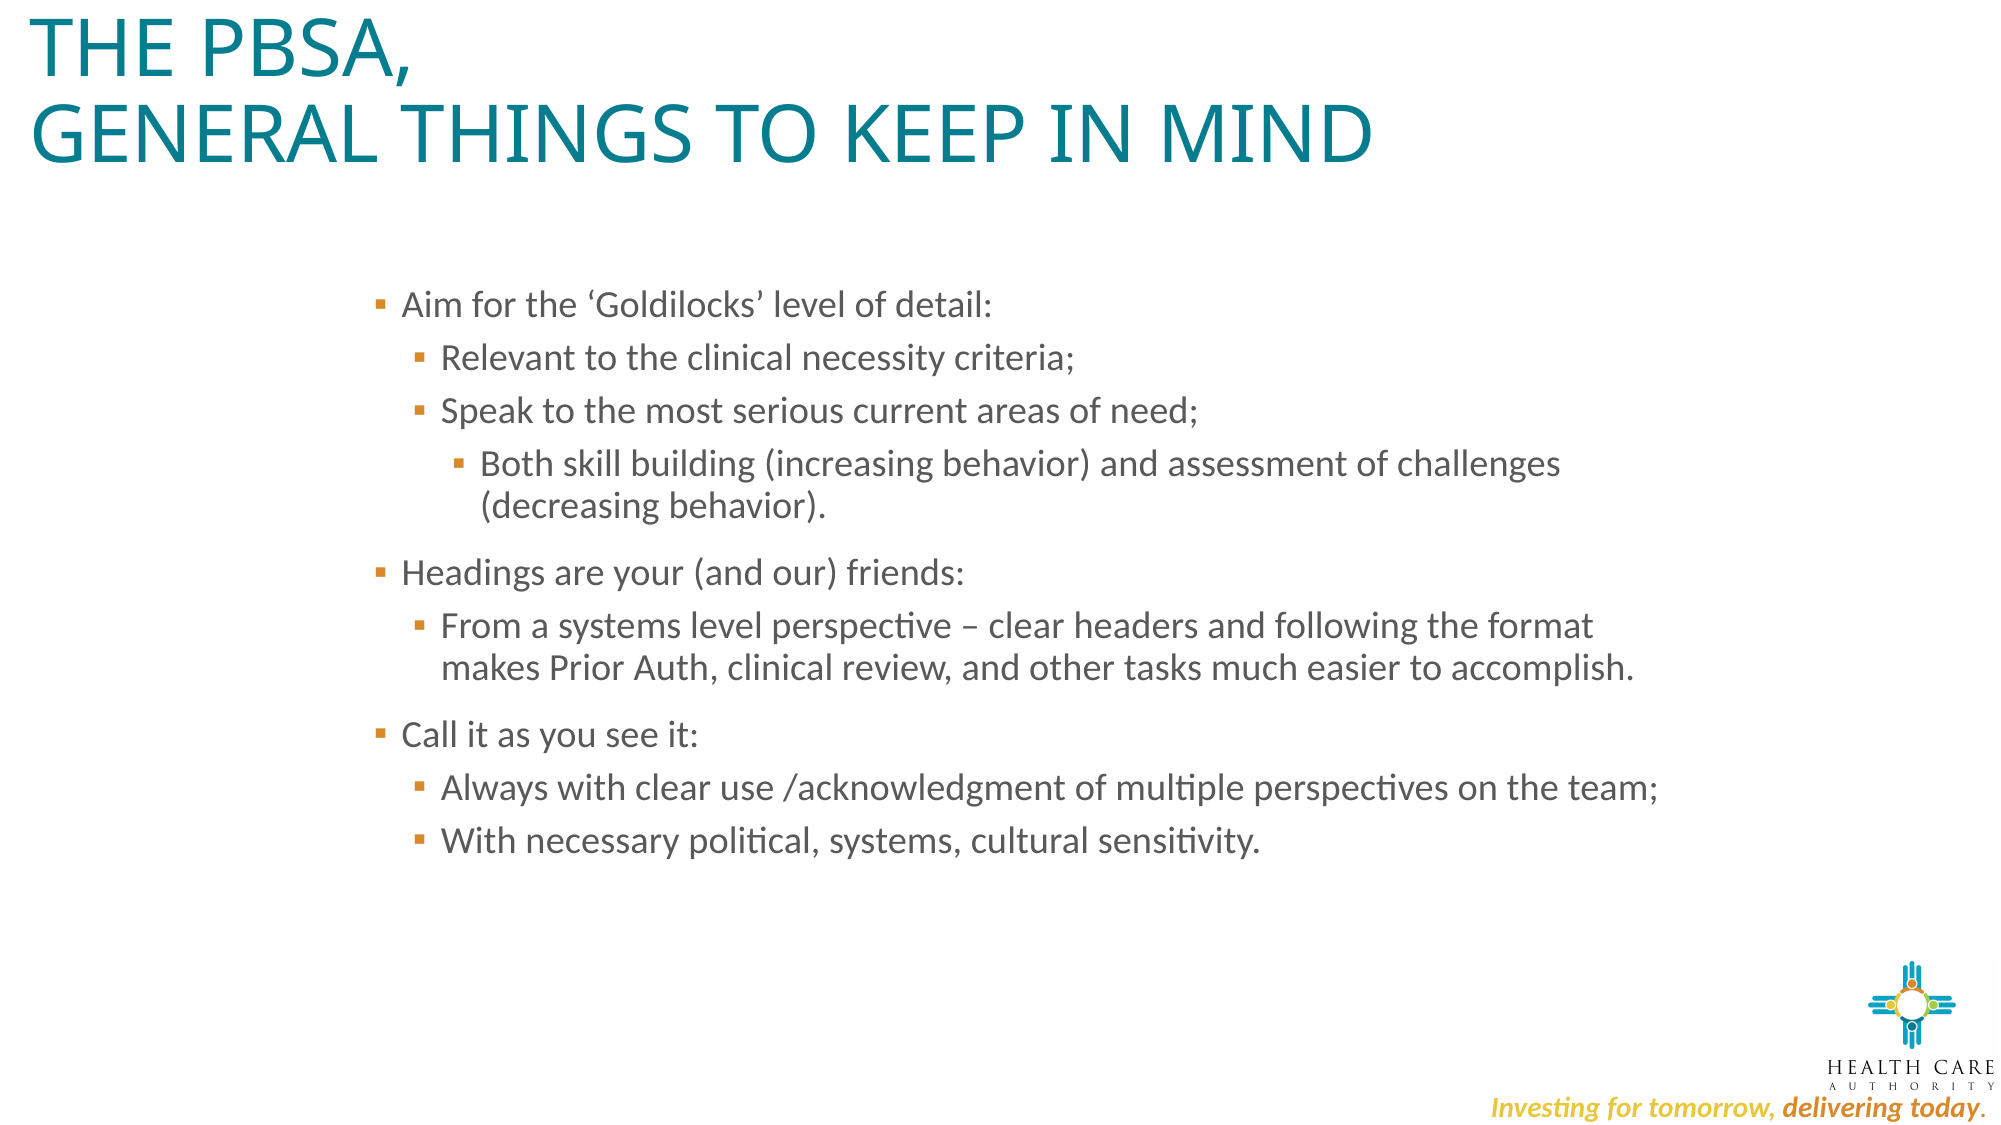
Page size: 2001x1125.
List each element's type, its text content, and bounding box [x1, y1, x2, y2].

picture [1823, 958, 1998, 1091]
list Aim for the ‘Goldilocks’ level of detail: Relevant to the clinical necessity criteria; Speak to the most serious current areas of need; Both skill building (increasing behavior) and assessment of challenges (decreasing behavior). Headings are your (and our) friends: From a systems level perspective – clear headers and following the format makes Prior Auth, clinical review, and other tasks much easier to accomplish. Call it as you see it: Always with clear use /acknowledgment of multiple perspectives on the team; With necessary political, systems, cultural sensitivity. [353, 277, 1687, 903]
title The PBSA, General things to keep in mind [14, 0, 1829, 188]
